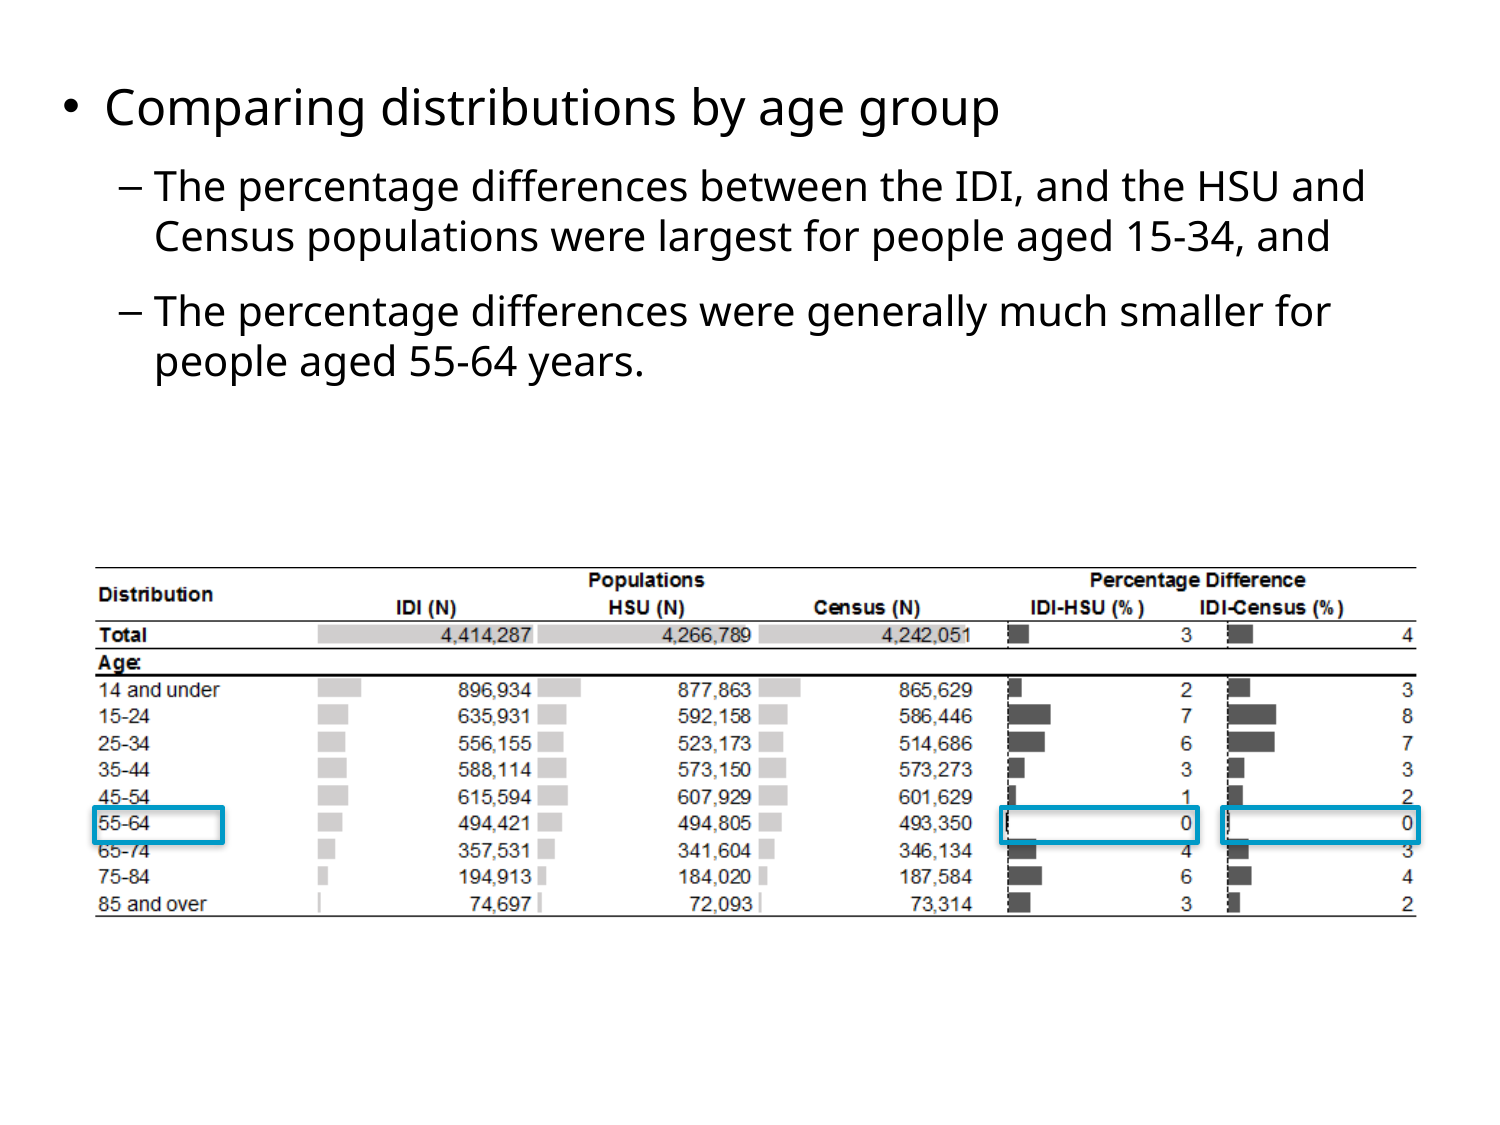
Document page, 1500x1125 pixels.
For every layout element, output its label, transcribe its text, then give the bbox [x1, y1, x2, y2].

picture [98, 811, 219, 839]
list Comparing distributions by age group The percentage differences between the IDI, and the HSU and Census populations were largest for people aged 15-34, and The percentage differences were generally much smaller for people aged 55-64 years. [47, 67, 1443, 923]
picture [1226, 811, 1415, 839]
picture [94, 567, 1418, 920]
